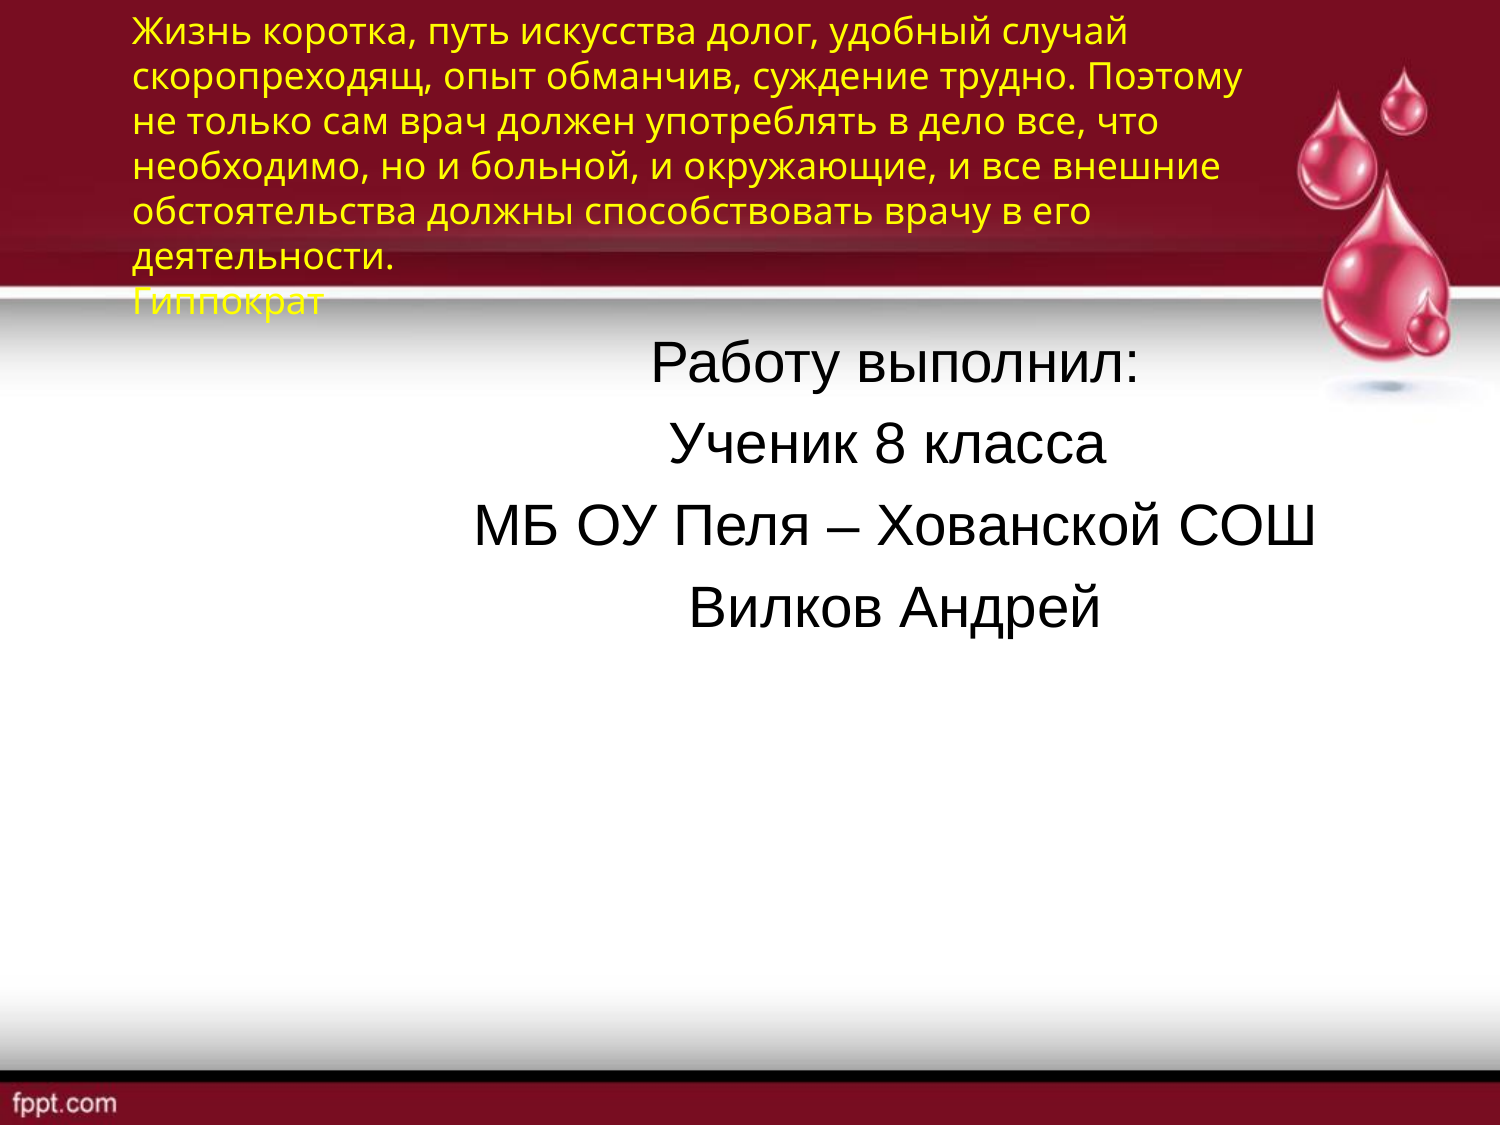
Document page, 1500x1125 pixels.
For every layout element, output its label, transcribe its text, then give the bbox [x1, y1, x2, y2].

text_box Жизнь коротка, путь искусства долог, удобный случай скоропреходящ, опыт обманчив, суждение трудно. Поэтому не только сам врач должен употреблять в дело все, что необходимо, но и больной, и окружающие, и все внешние обстоятельства должны способствовать врачу в его деятельности. Гиппократ [117, 0, 1266, 330]
list Работу выполнил: Ученик 8 класса МБ ОУ Пеля – Хованской СОШ Вилков Андрей [409, 316, 1382, 1013]
picture [0, 0, 1500, 1125]
